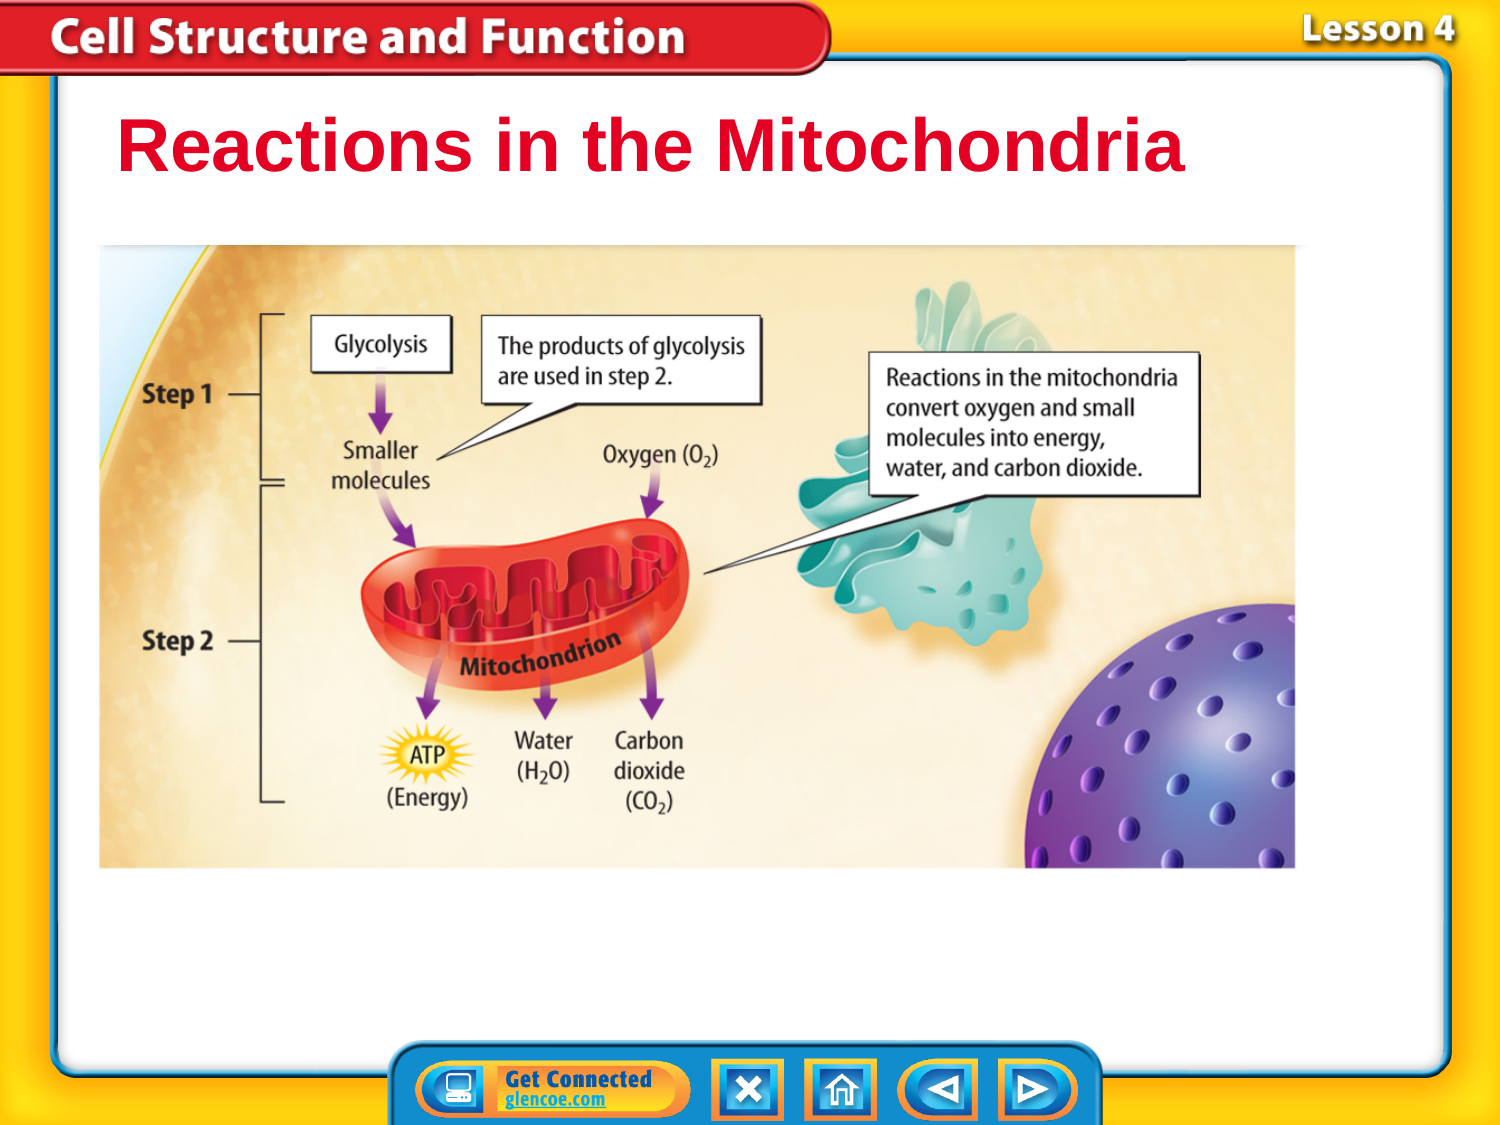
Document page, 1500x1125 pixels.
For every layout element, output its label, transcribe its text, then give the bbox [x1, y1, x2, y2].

picture [394, 1049, 1100, 1125]
picture [0, 0, 1500, 1125]
text_box Reactions in the Mitochondria [101, 88, 1425, 194]
